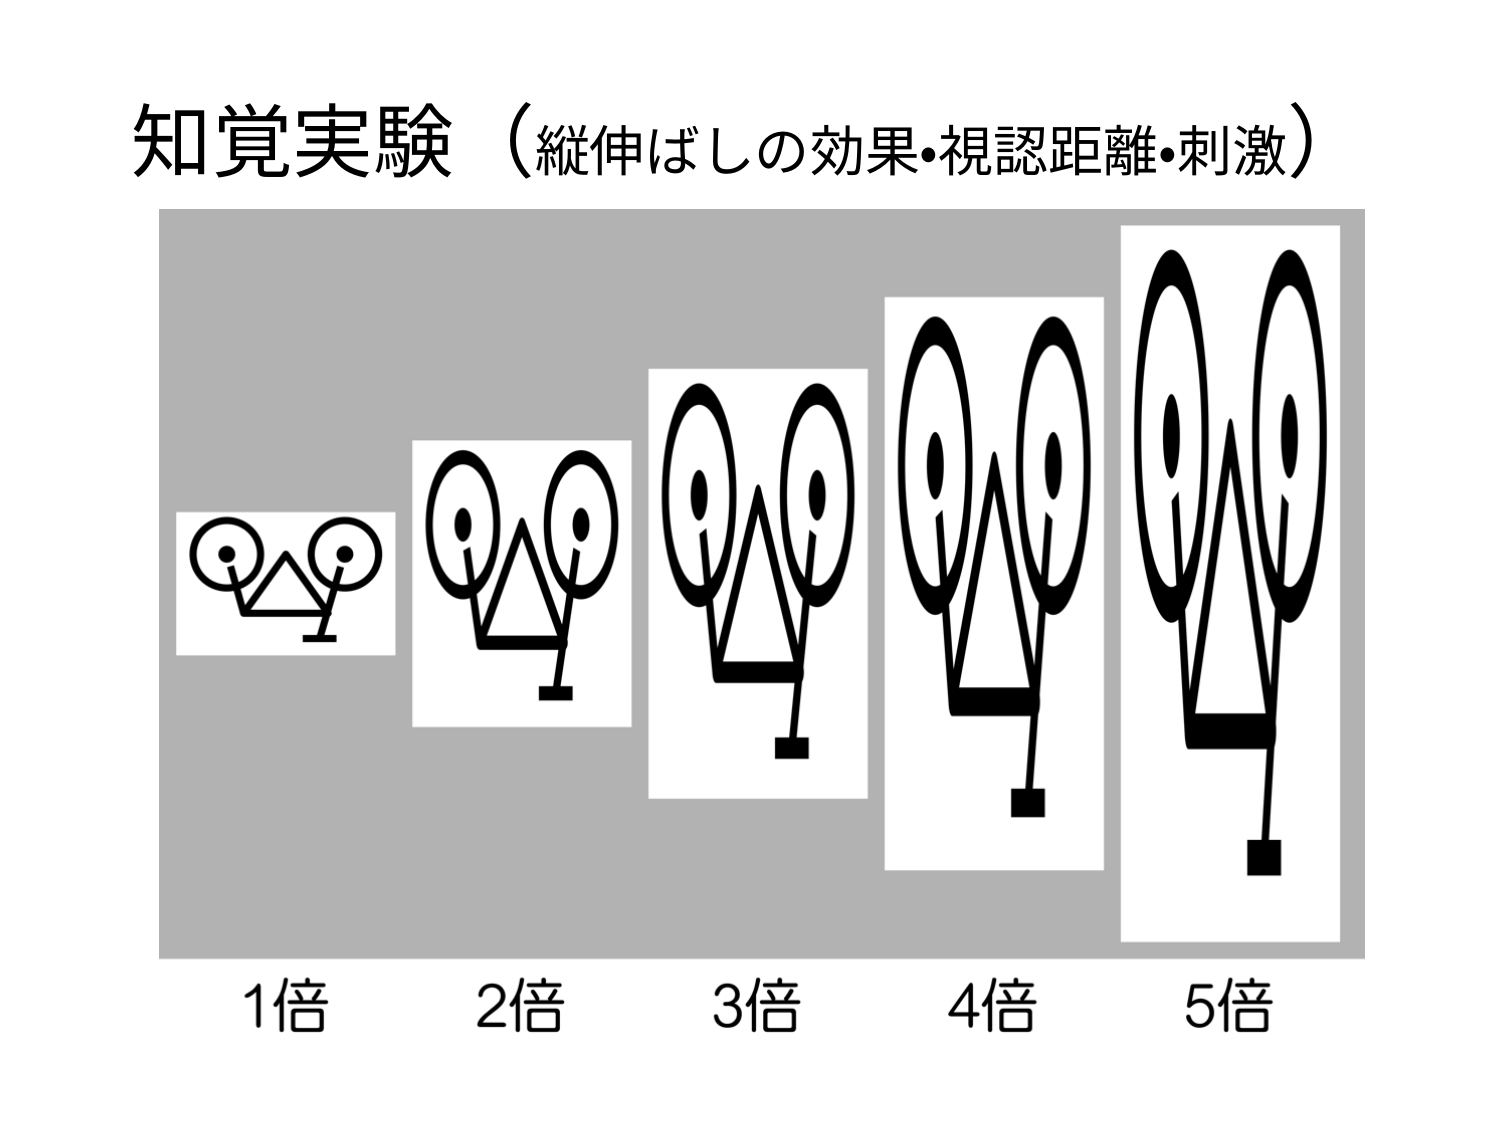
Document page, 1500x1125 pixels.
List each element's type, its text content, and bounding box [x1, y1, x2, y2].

title 知覚実験（縦伸ばしの効果・視認距離・刺激） [75, 45, 1425, 233]
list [159, 208, 1365, 1052]
